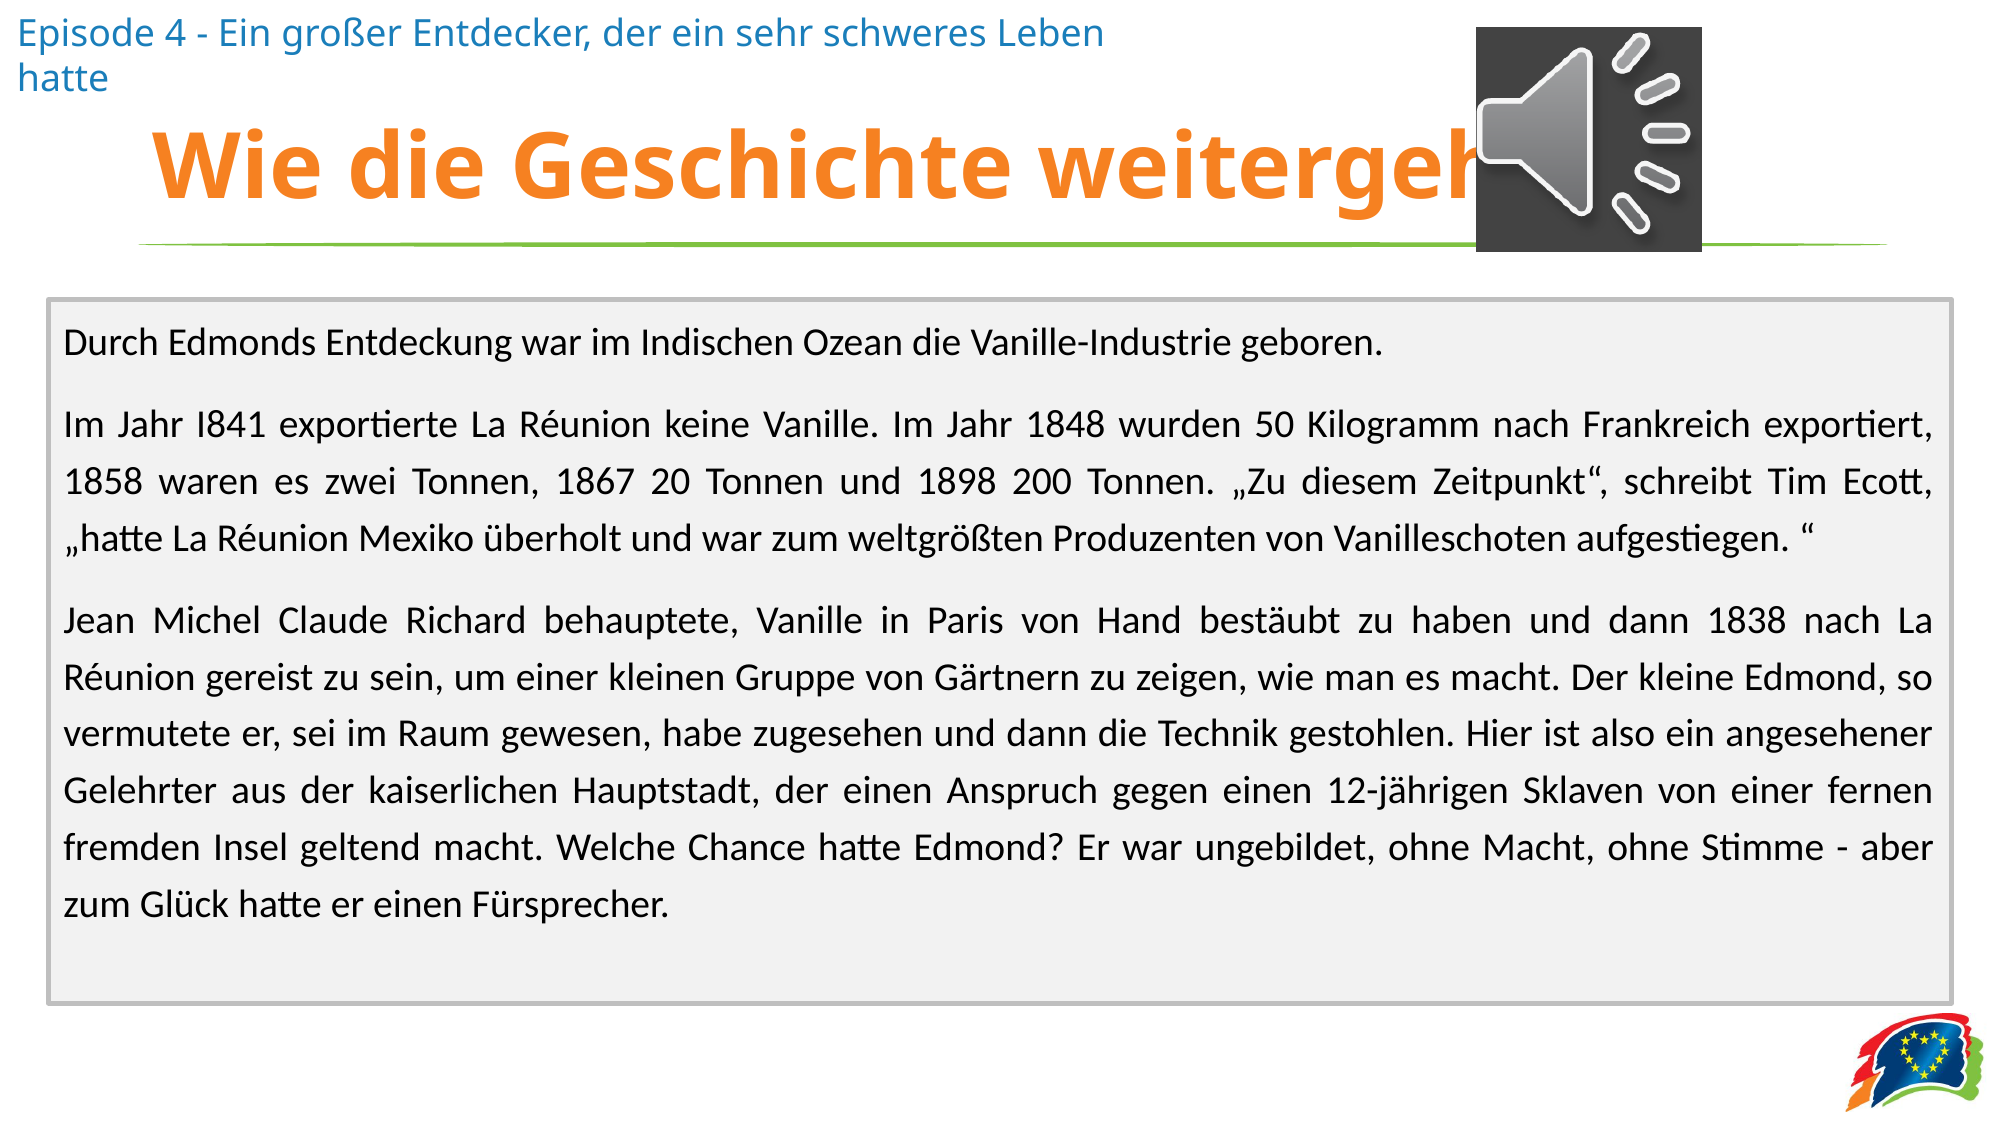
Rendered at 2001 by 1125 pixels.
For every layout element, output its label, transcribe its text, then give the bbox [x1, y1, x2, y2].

picture [1845, 1013, 1987, 1112]
title Wie die Geschichte weitergeht (1) [137, 59, 1863, 278]
picture [1475, 25, 1703, 254]
list Durch Edmonds Entdeckung war im Indischen Ozean die Vanille-Industrie geboren. Im Jahr I841 exportierte La Réunion keine Vanille. Im Jahr 1848 wurden 50 Kilogramm nach Frankreich exportiert, 1858 waren es zwei Tonnen, 1867 20 Tonnen und 1898 200 Tonnen. „Zu diesem Zeitpunkt“, schreibt Tim Ecott, „hatte La Réunion Mexiko überholt und war zum weltgrößten Produzenten von Vanilleschoten aufgestiegen. “ Jean Michel Claude Richard behauptete, Vanille in Paris von Hand bestäubt zu haben und dann 1838 nach La Réunion gereist zu sein, um einer kleinen Gruppe von Gärtnern zu zeigen, wie man es macht. Der kleine Edmond, so vermutete er, sei im Raum gewesen, habe zugesehen und dann die Technik gestohlen. Hier ist also ein angesehener Gelehrter aus der kaiserlichen Hauptstadt, der einen Anspruch gegen einen 12-jährigen Sklaven von einer fernen fremden Insel geltend macht. Welche Chance hatte Edmond? Er war ungebildet, ohne Macht, ohne Stimme - aber zum Glück hatte er einen Fürsprecher. [48, 299, 1952, 1004]
